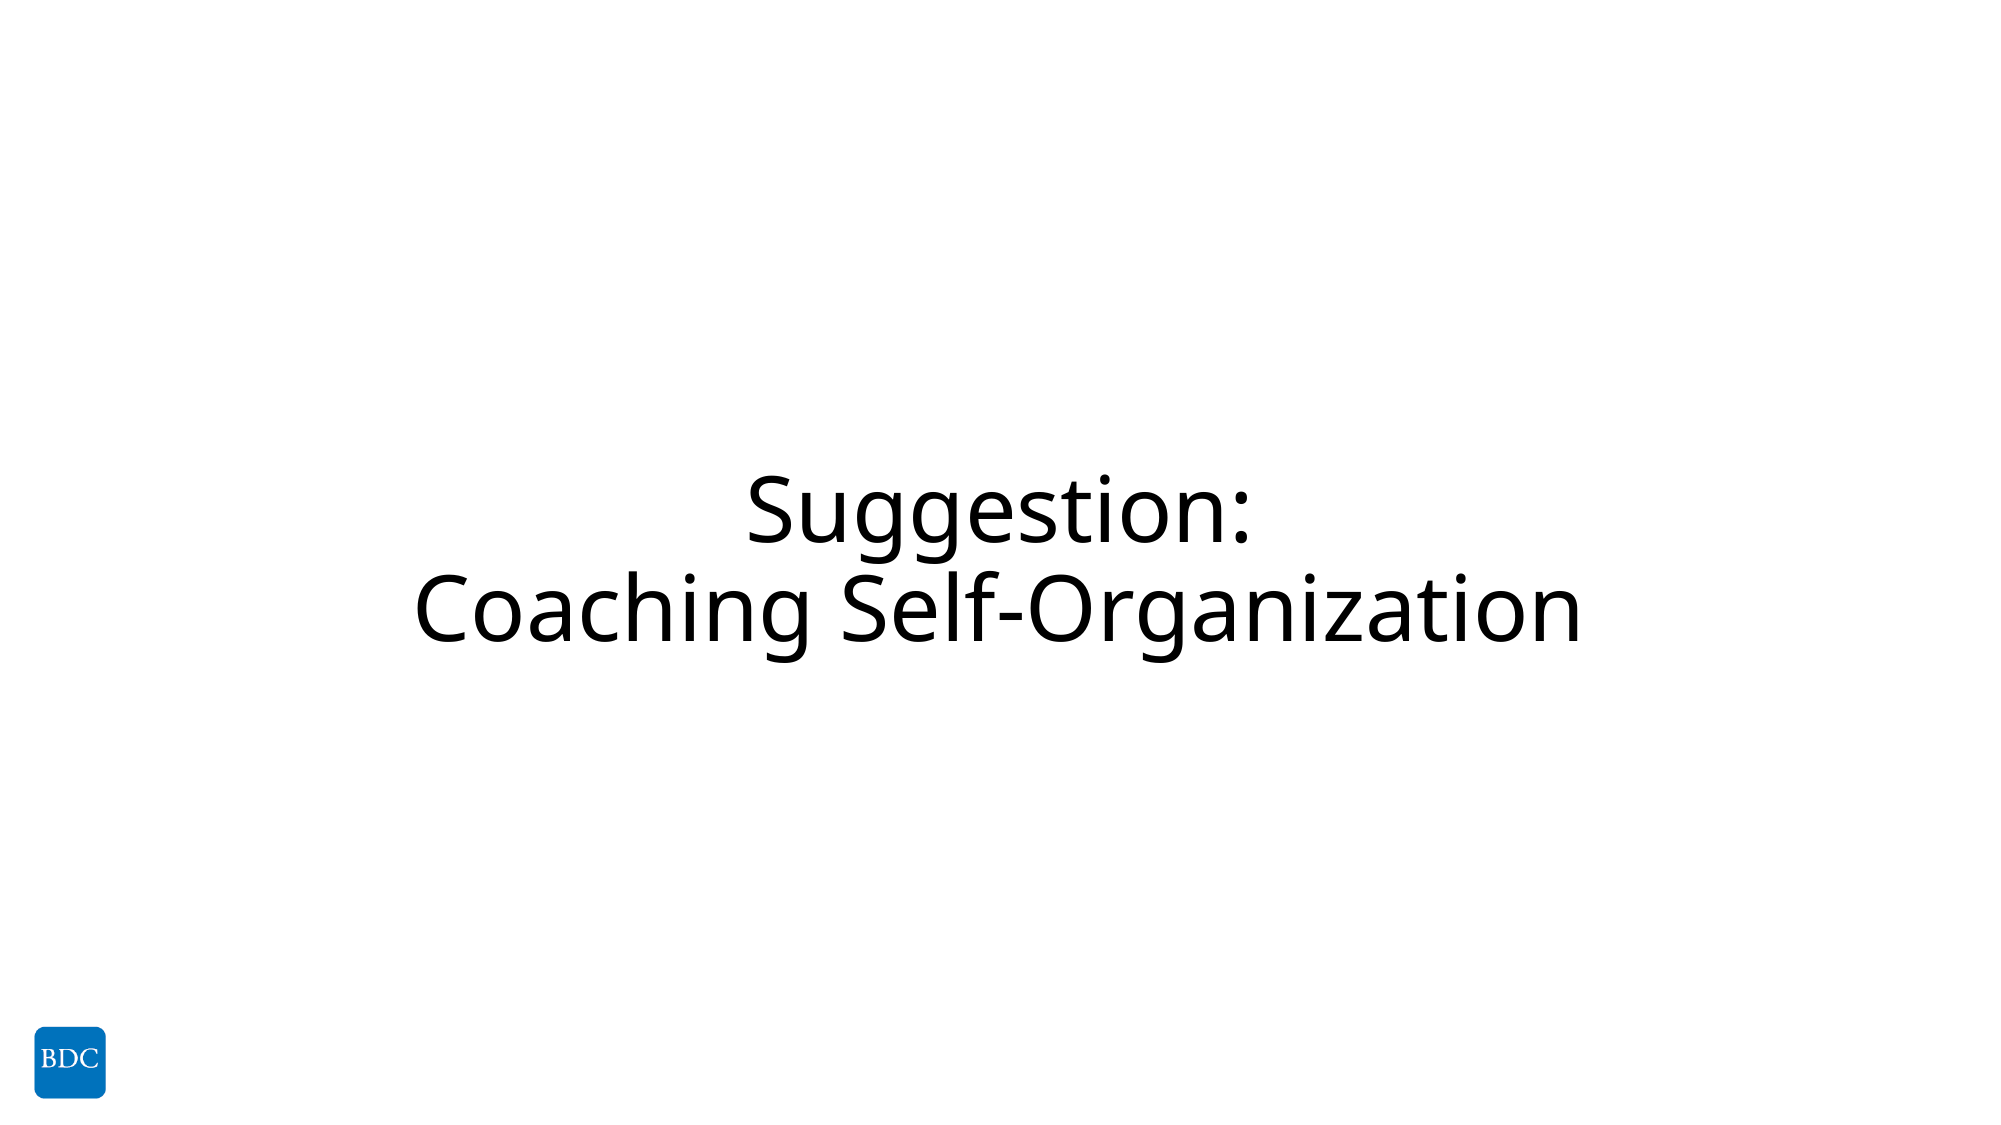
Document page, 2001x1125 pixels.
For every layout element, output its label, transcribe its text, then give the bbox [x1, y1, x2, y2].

title Suggestion: Coaching Self-Organization [0, 0, 2000, 1125]
